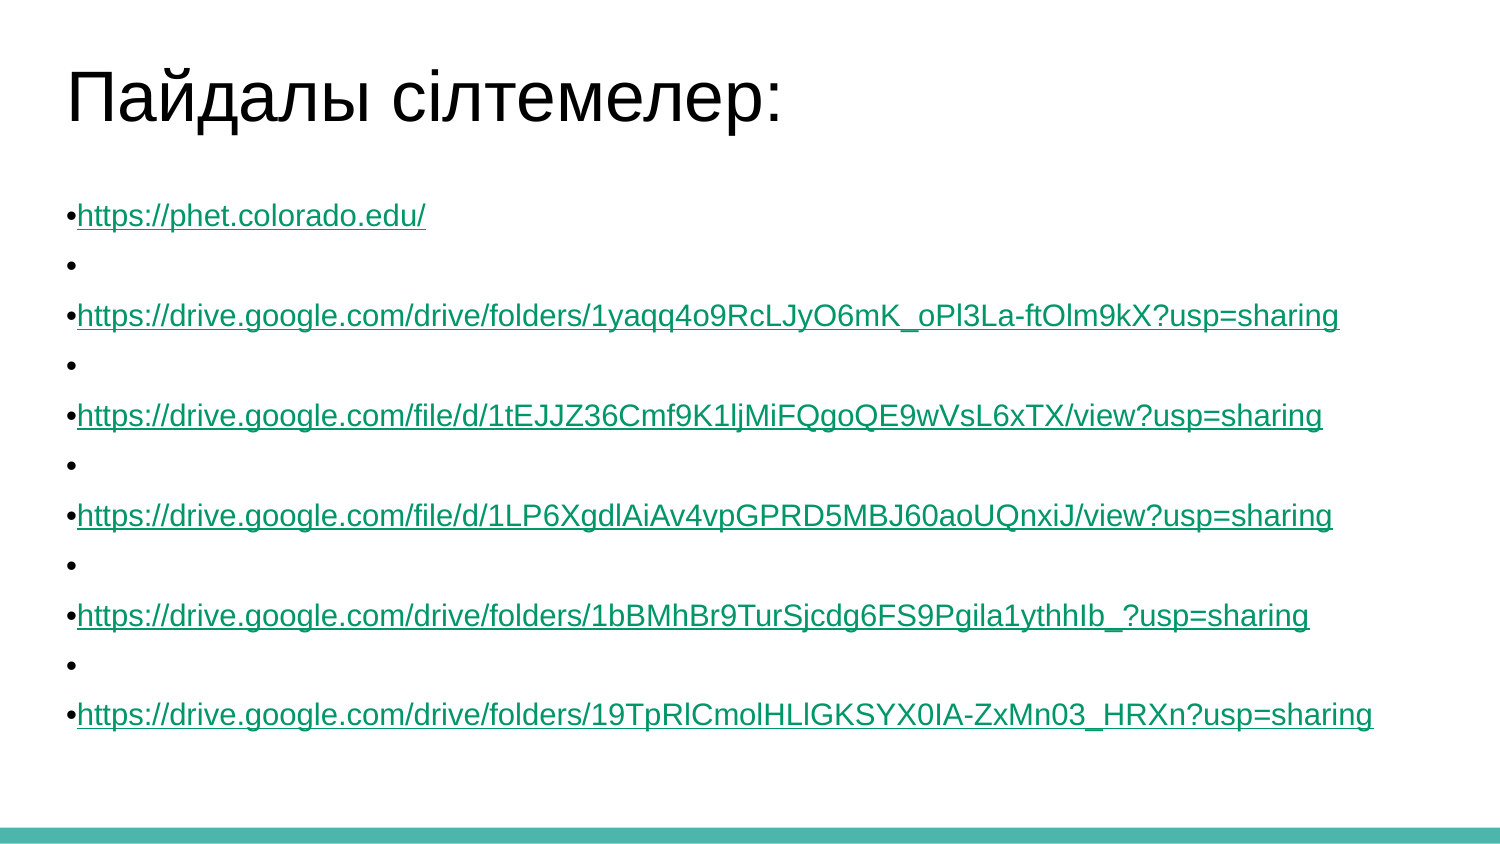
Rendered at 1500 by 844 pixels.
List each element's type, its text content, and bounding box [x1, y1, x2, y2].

title Пайдалы сілтемелер: [51, 34, 1449, 151]
list •https://phet.colorado.edu/ • •https://drive.google.com/drive/folders/1yaqq4o9RcLJyO6mK_oPl3La-ftOlm9kX?usp=sharing • •https://drive.google.com/file/d/1tEJJZ36Cmf9K1ljMiFQgoQE9wVsL6xTX/view?usp=sharing • •https://drive.google.com/file/d/1LP6XgdlAiAv4vpGPRD5MBJ60aoUQnxiJ/view?usp=sharing • •https://drive.google.com/drive/folders/1bBMhBr9TurSjcdg6FS9Pgila1ythhIb_?usp=sharing • •https://drive.google.com/drive/folders/19TpRlCmolHLlGKSYX0IA-ZxMn03_HRXn?usp=sharing [51, 175, 1449, 750]
